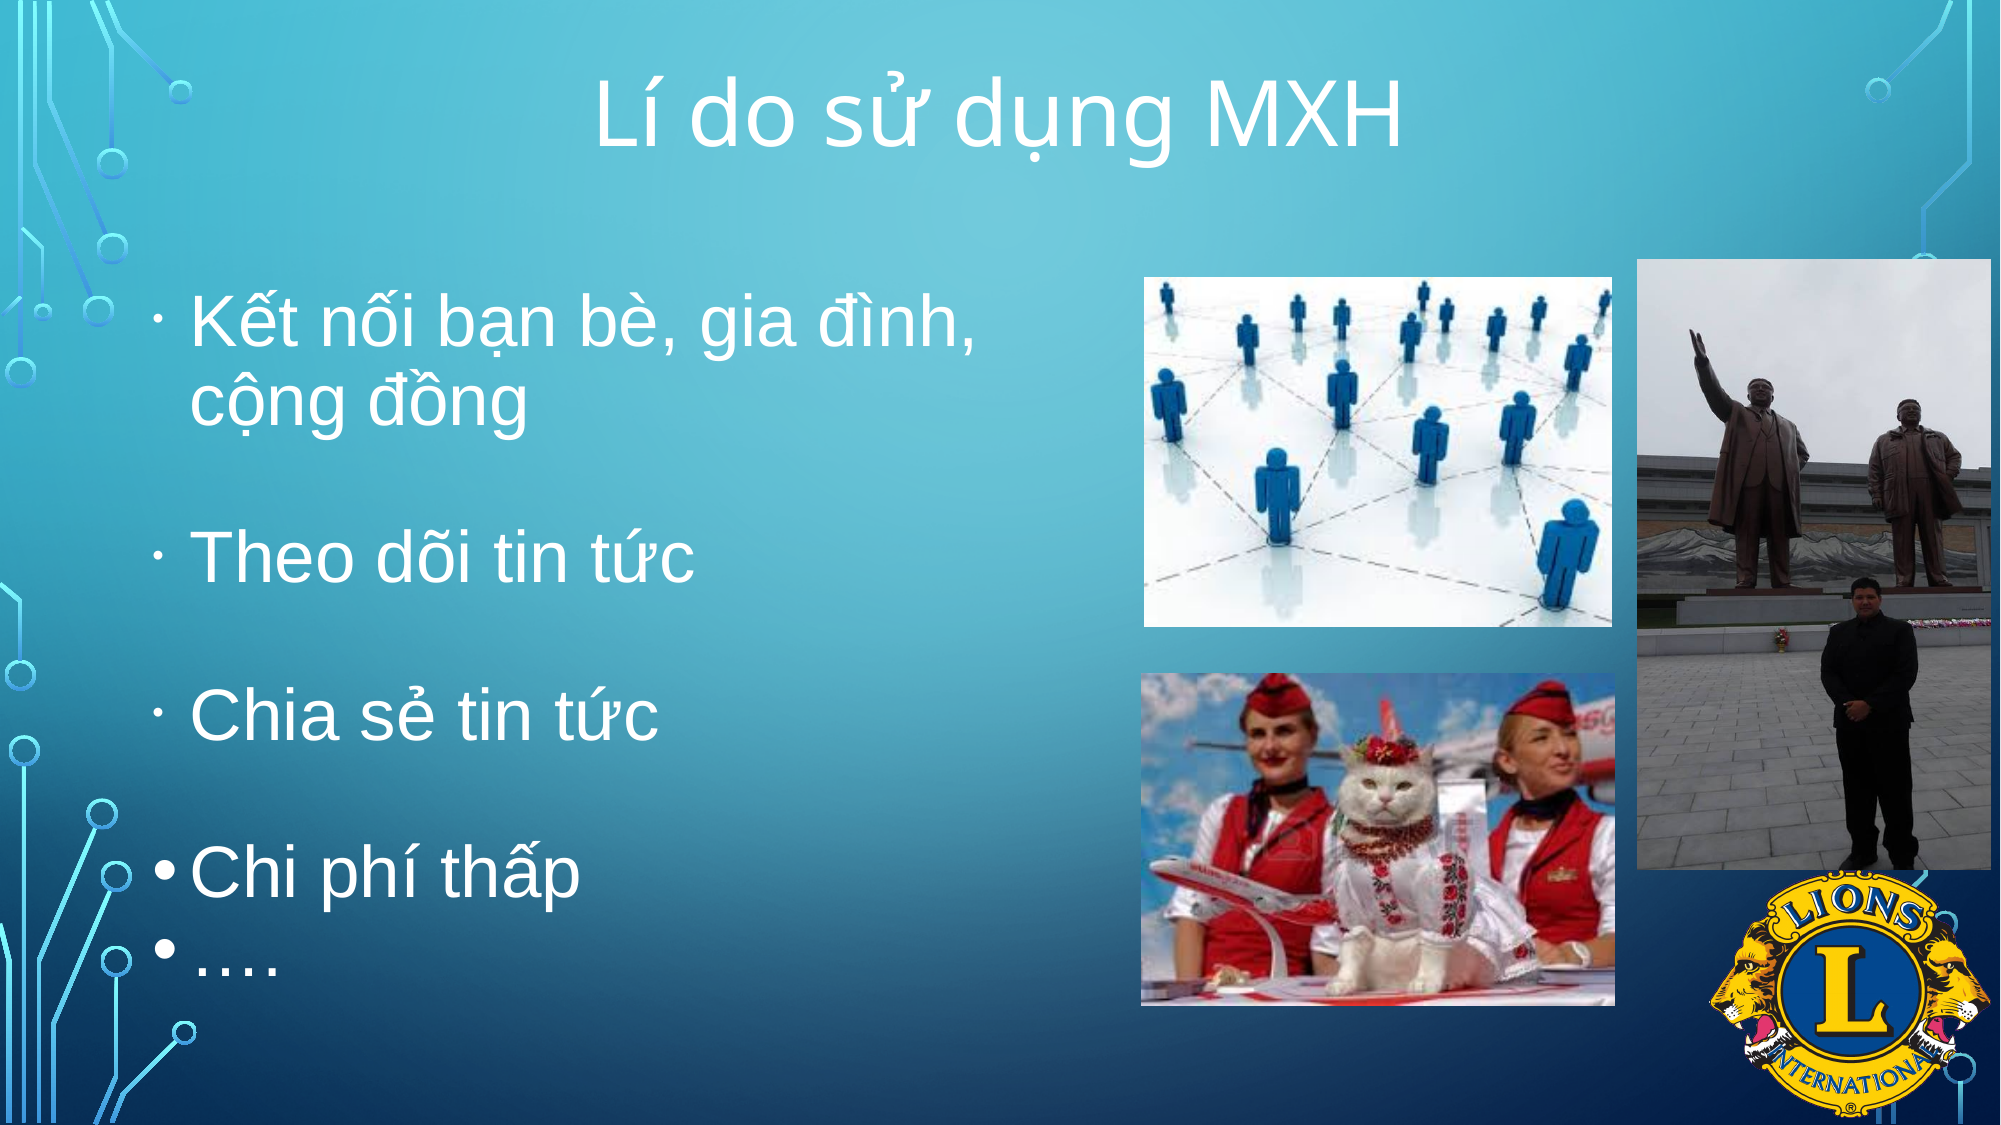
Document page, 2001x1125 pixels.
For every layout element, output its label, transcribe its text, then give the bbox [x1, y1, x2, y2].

picture [1637, 259, 1991, 1118]
text_box Lí do sử dụng MXH [137, 59, 1863, 278]
text_box Kết nối bạn bè, gia đình, cộng đồng Theo dõi tin tức Chia sẻ tin tức Chi phí thấp …. [137, 276, 1116, 990]
picture [1144, 277, 1612, 628]
picture [1140, 672, 1615, 1006]
